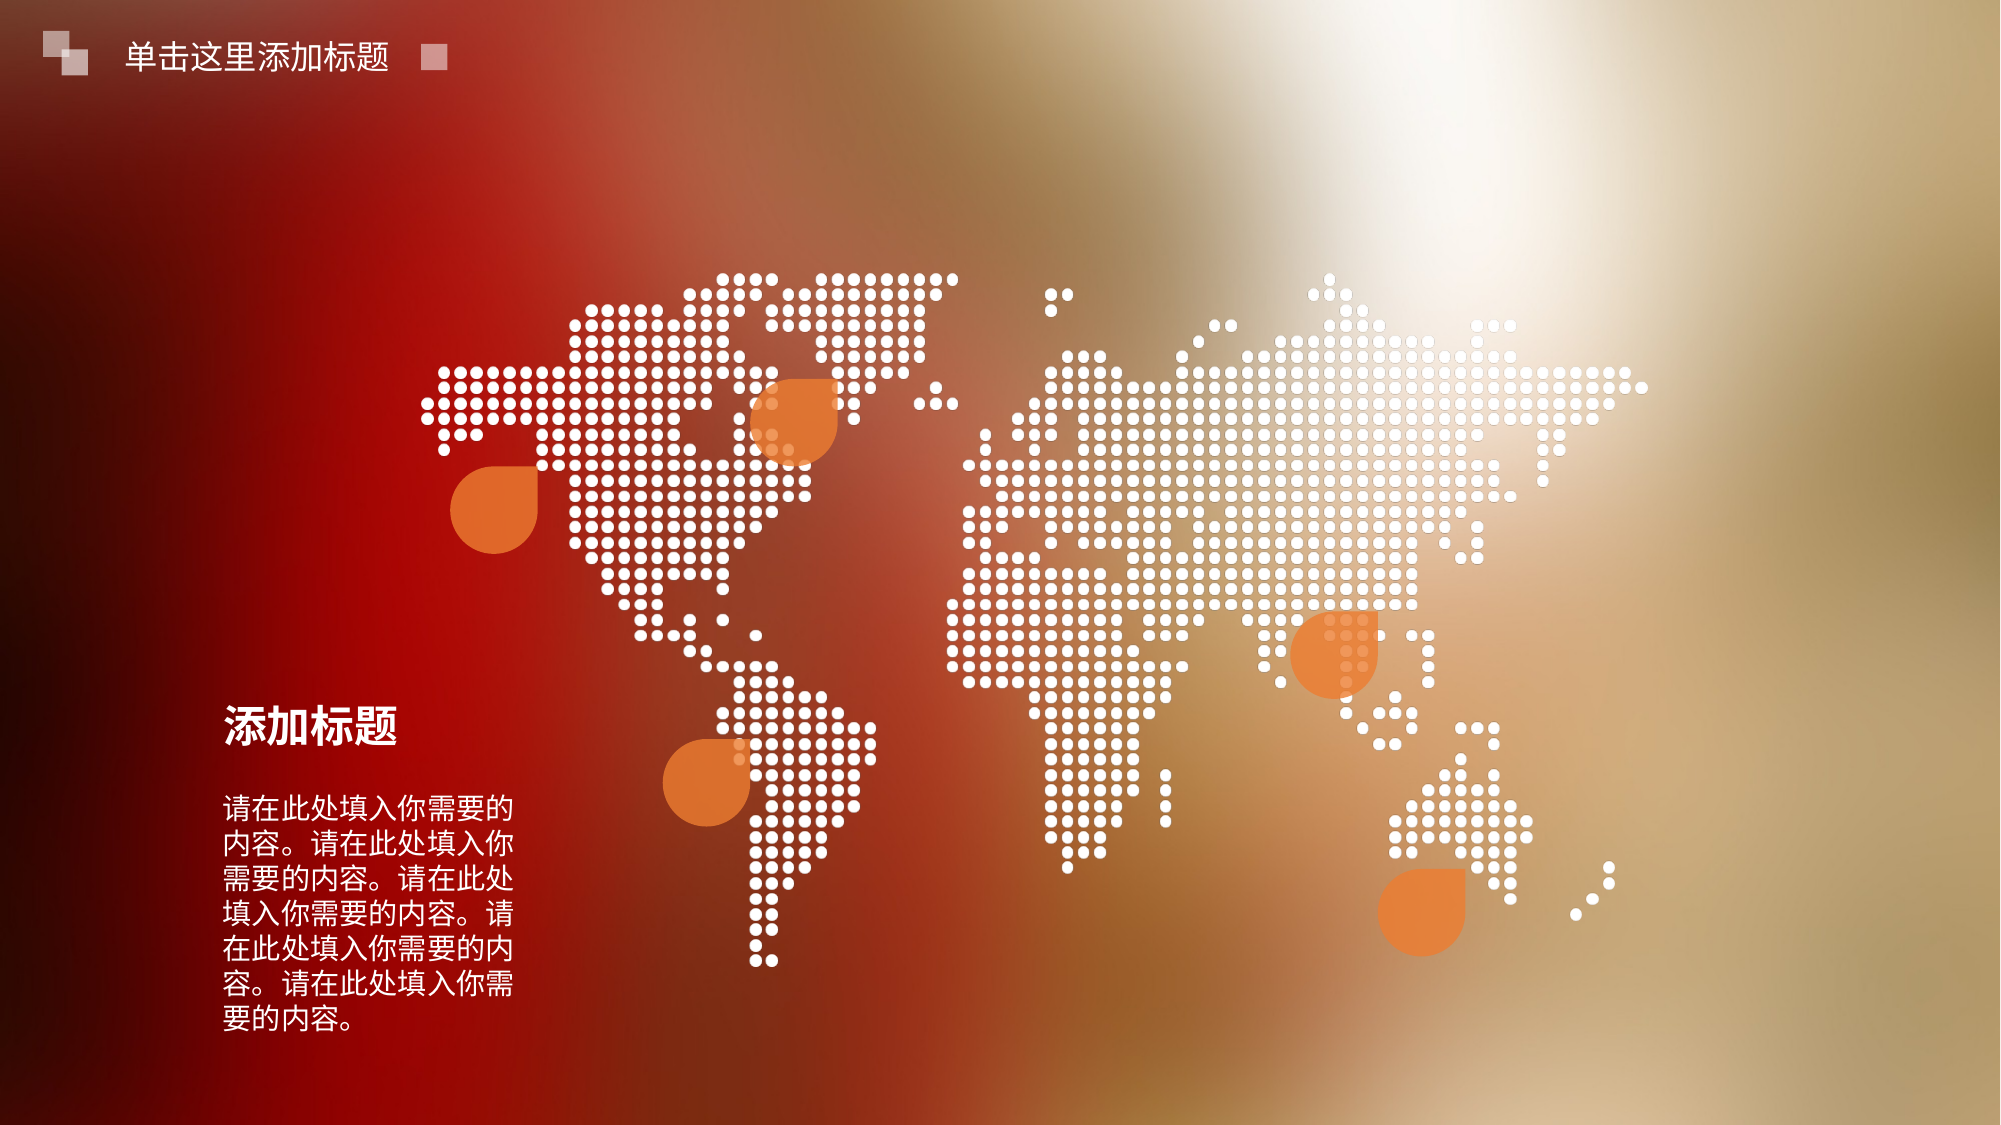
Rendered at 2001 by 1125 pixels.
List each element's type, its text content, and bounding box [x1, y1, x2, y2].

picture [0, 0, 2001, 1125]
text_box 请在此处填入你需要的内容。请在此处填入你需要的内容。请在此处填入你需要的内容。请在此处填入你需要的内容。请在此处填入你需要的内容。 [207, 782, 543, 1043]
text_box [42, 30, 448, 76]
text_box 添加标题 [198, 691, 416, 759]
